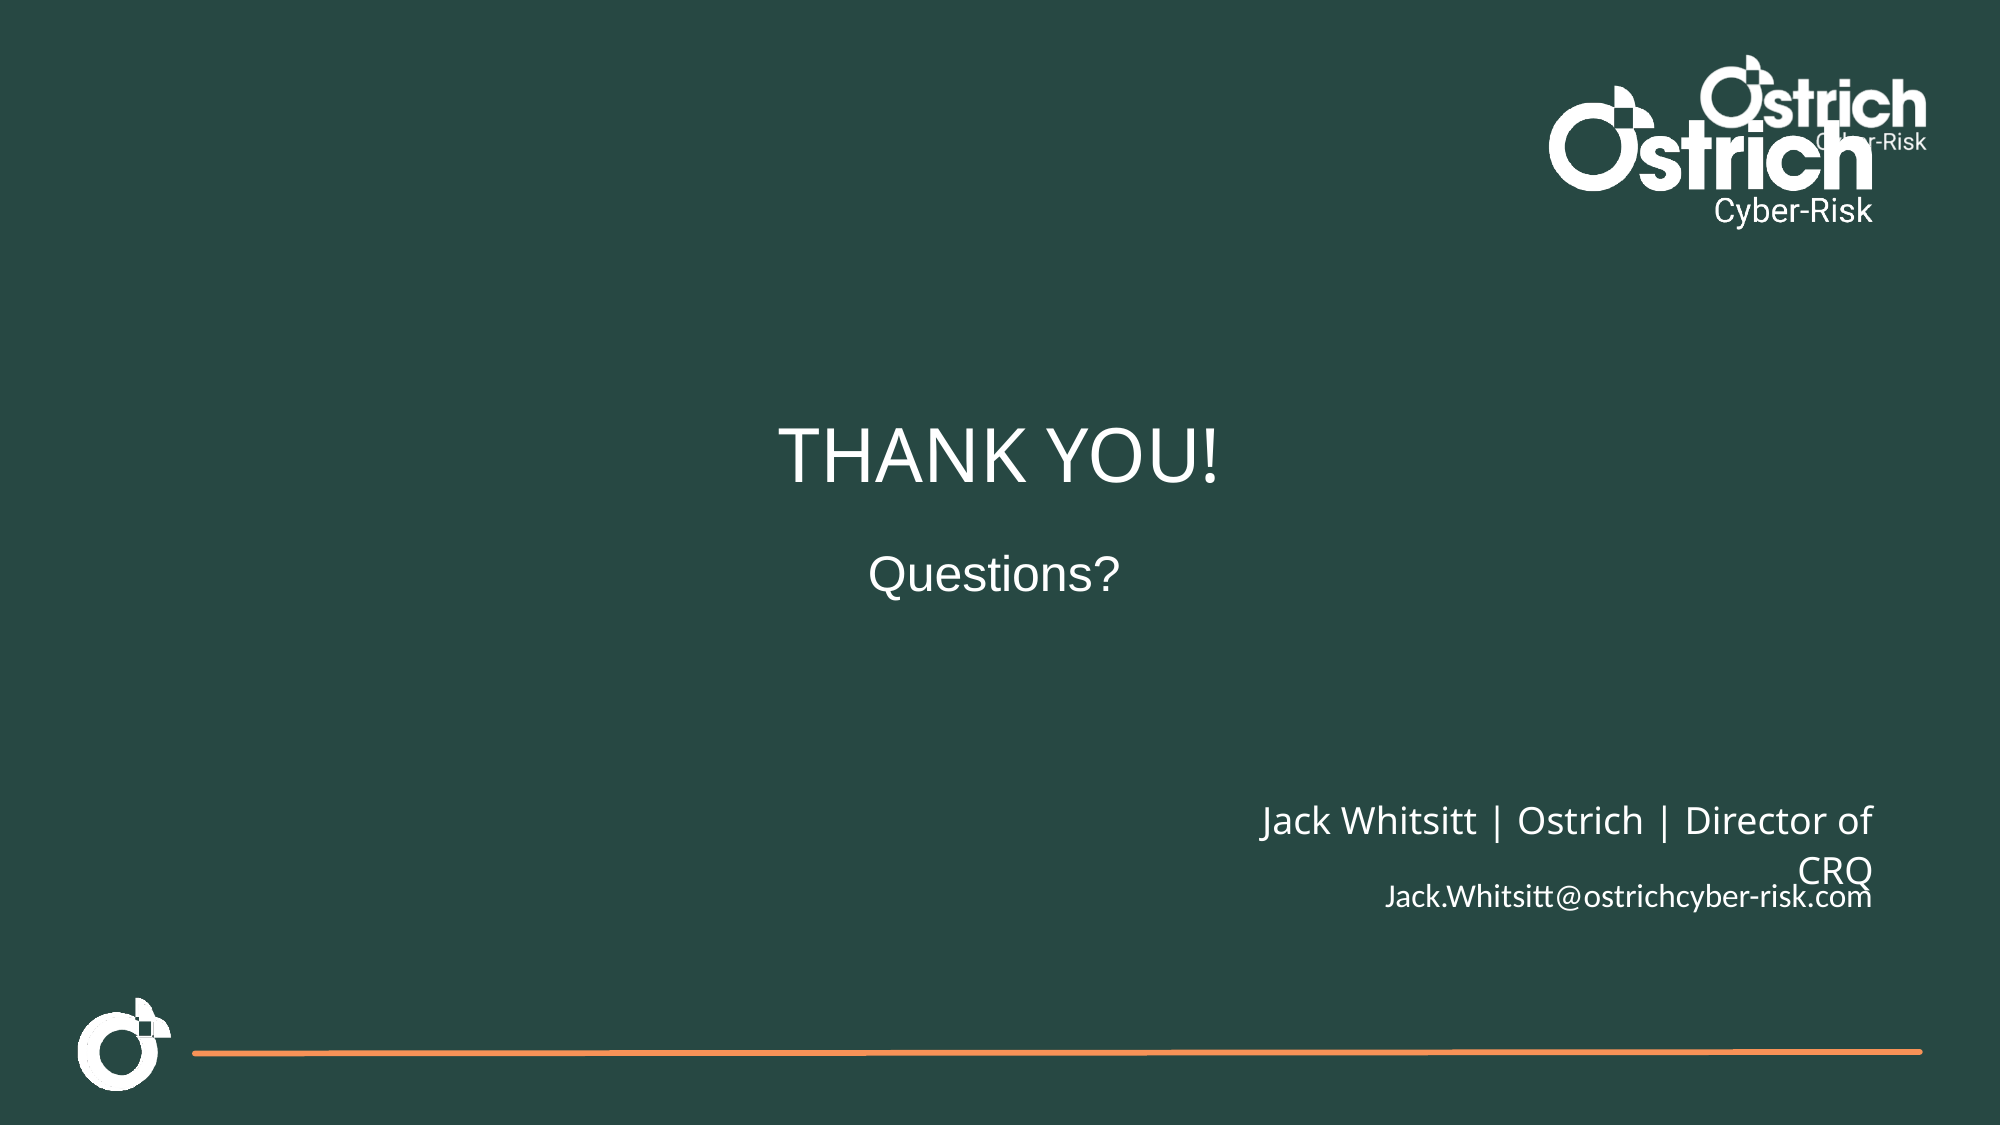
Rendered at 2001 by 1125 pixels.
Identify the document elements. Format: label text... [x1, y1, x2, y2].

subtitle Questions? [244, 533, 1745, 644]
text_box Jack.Whitsitt@ostrichcyber-risk.com [1307, 863, 1889, 918]
text_box Jack Whitsitt | Ostrich | Director of CRQ [1177, 785, 1889, 840]
picture [71, 991, 176, 1097]
picture [1517, 48, 1951, 239]
title Thank you! [138, 339, 1862, 505]
